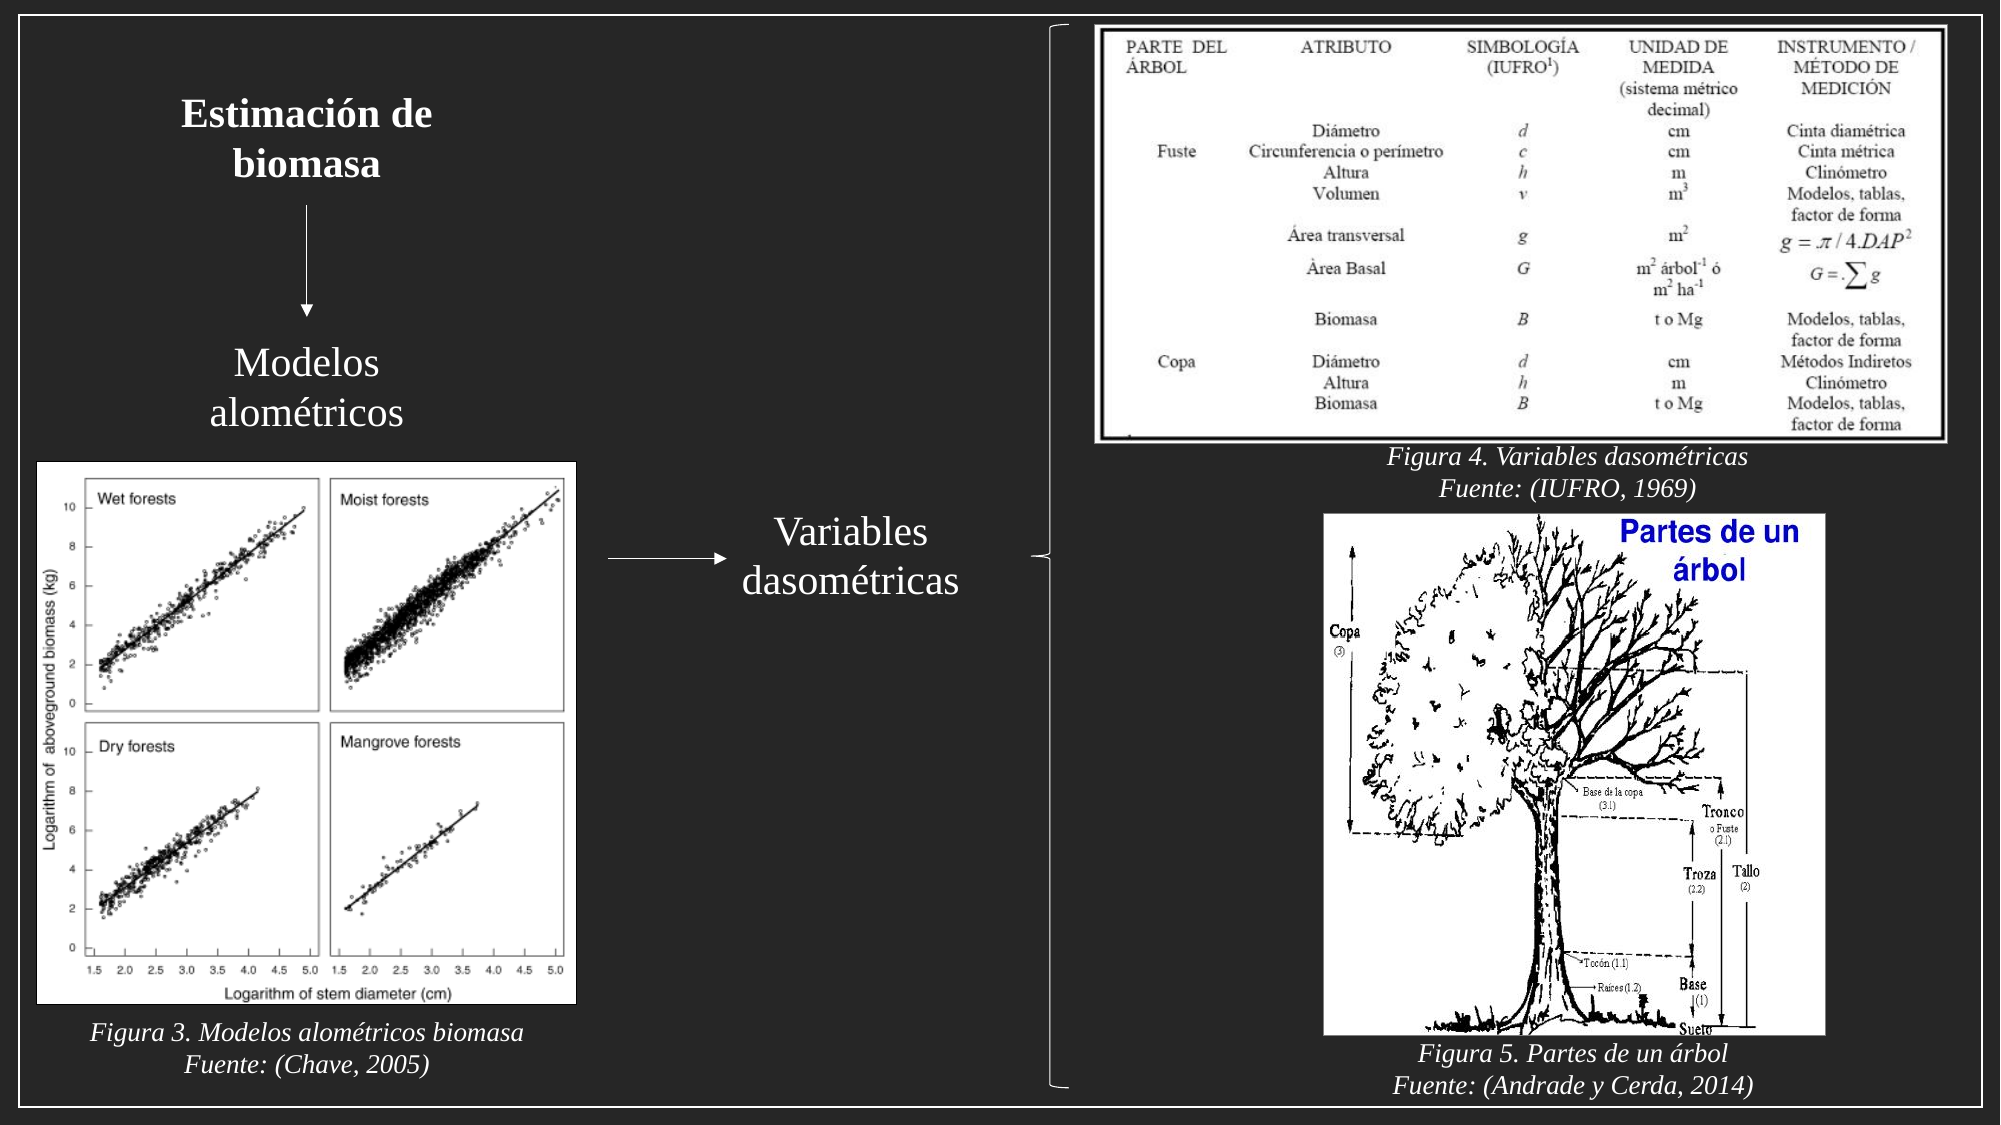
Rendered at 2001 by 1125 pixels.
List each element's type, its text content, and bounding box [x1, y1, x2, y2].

picture [1323, 513, 1826, 1036]
text_box Figura 3. Modelos alométricos biomasa Fuente: (Chave, 2005) [49, 1007, 565, 1087]
text_box [1030, 23, 1069, 1089]
text_box Figura 4. Variables dasométricas Fuente: (IUFRO, 1969) [1309, 444, 1826, 511]
picture [36, 461, 577, 1005]
text_box [18, 14, 1983, 1108]
picture [1094, 24, 1948, 444]
text_box Modelos alométricos [159, 327, 455, 443]
text_box Estimación de biomasa [159, 78, 455, 193]
text_box Figura 5. Partes de un árbol Fuente: (Andrade y Cerda, 2014) [1315, 1027, 1831, 1108]
text_box Variables dasométricas [703, 495, 999, 611]
